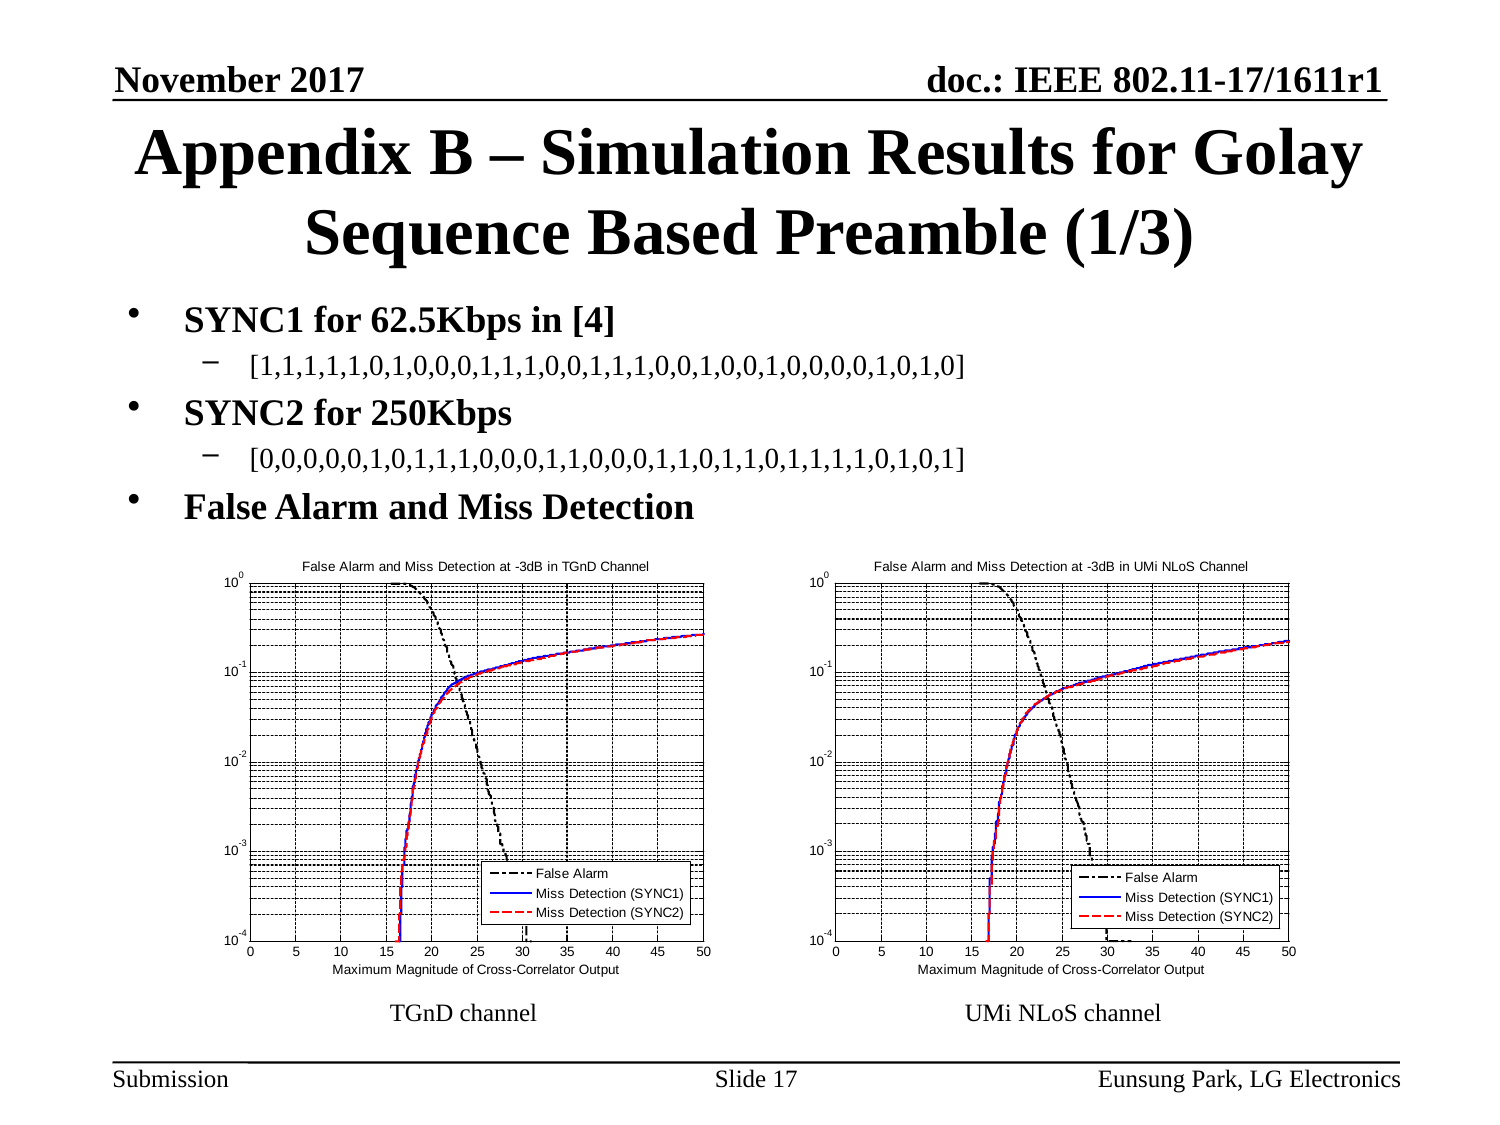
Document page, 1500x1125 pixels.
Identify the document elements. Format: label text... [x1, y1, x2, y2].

text_box TGnD channel [375, 999, 625, 1035]
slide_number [114, 54, 368, 101]
footer Eunsung Park, LG Electronics [1038, 1061, 1402, 1093]
picture [174, 549, 1345, 990]
title Appendix B – Simulation Results for Golay Sequence Based Preamble (1/3) [112, 112, 1388, 263]
slide_number Slide 17 [712, 1061, 800, 1093]
list SYNC1 for 62.5Kbps in [4] [1,1,1,1,1,0,1,0,0,0,1,1,1,0,0,1,1,1,0,0,1,0,0,1,0,0,0,0,1,0,1,0] SYNC2 for 250Kbps [0,0,0,0,0,1,0,1,1,1,0,0,0,1,1,0,0,0,1,1,0,1,1,0,1,1,1,1,0,1,0,1] False Alarm and Miss Detection [112, 287, 1388, 1000]
text_box UMi NLoS channel [950, 999, 1200, 1035]
